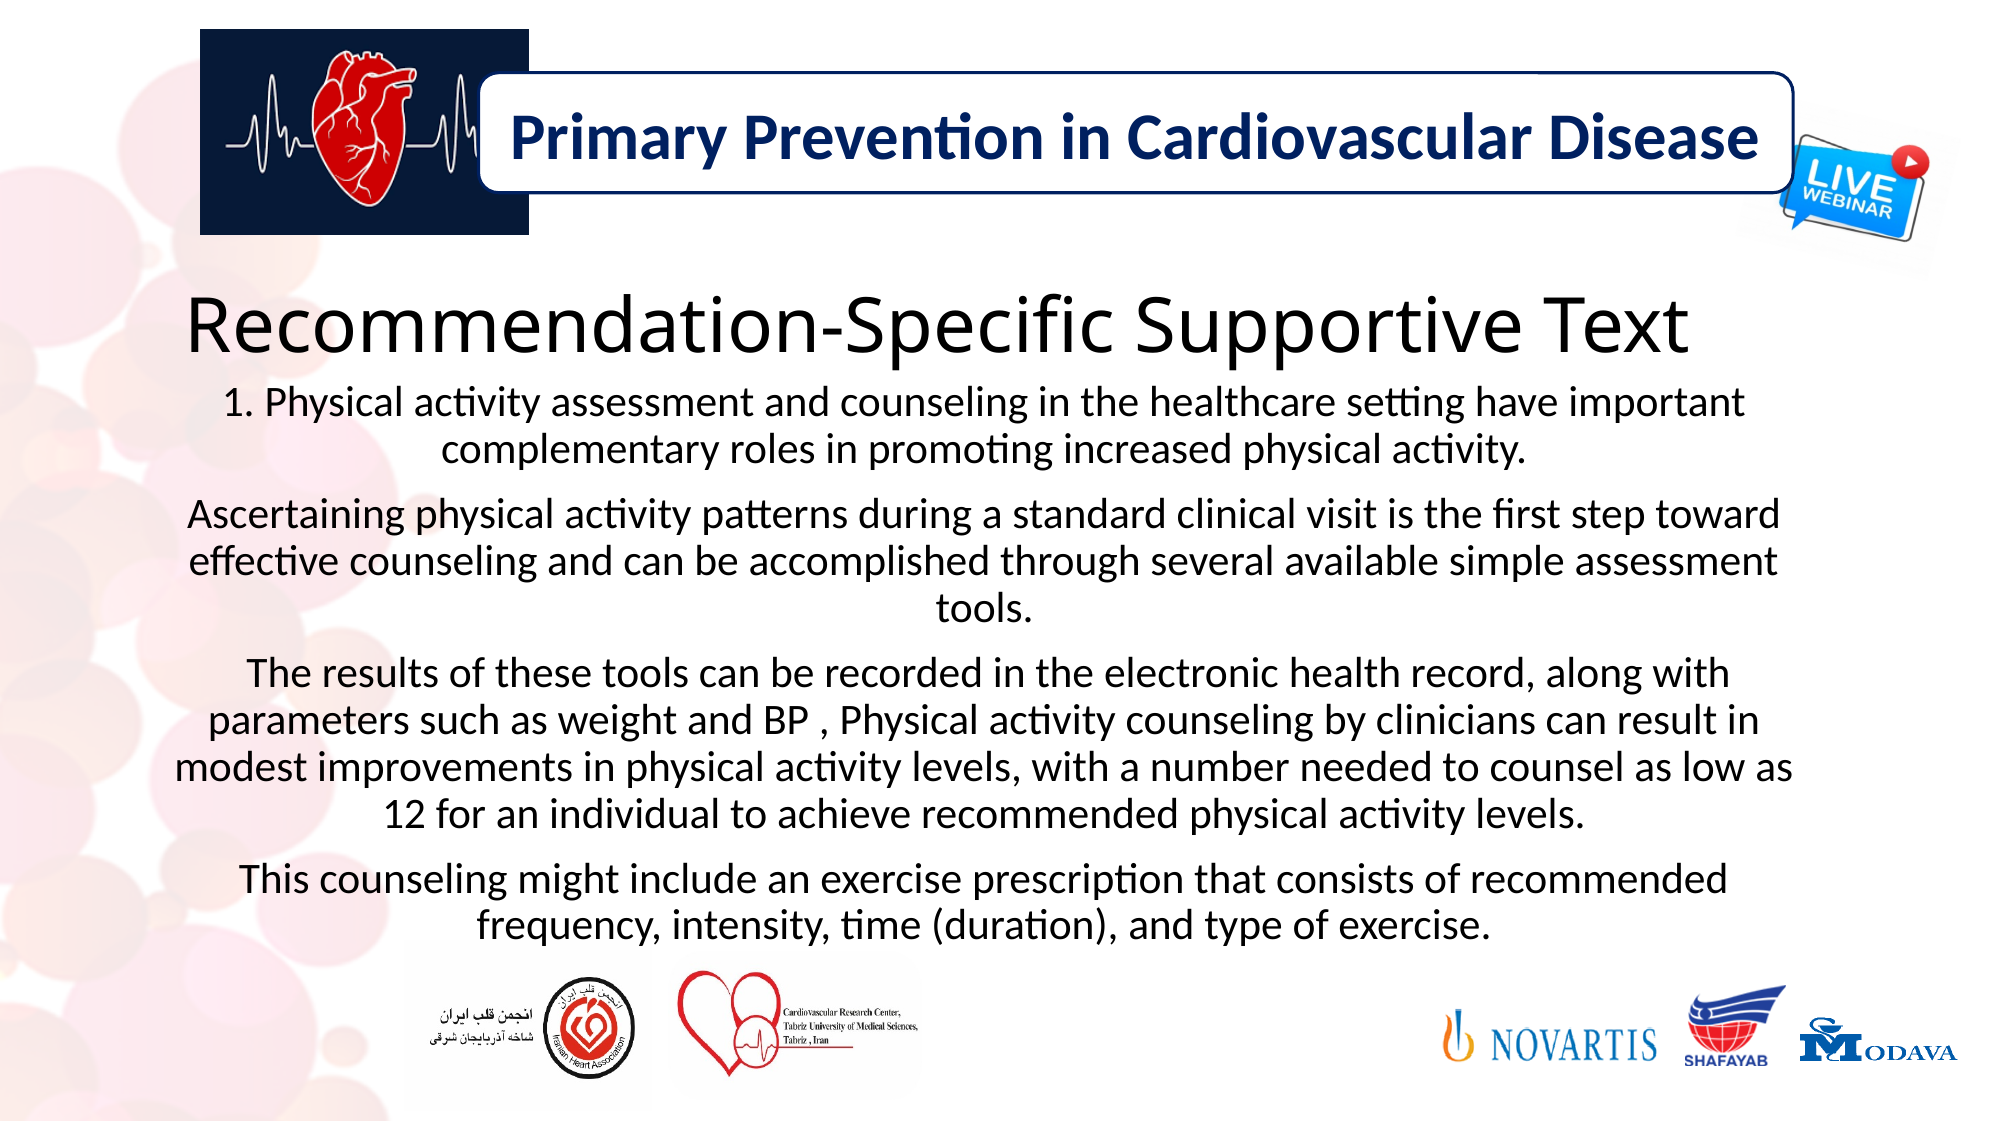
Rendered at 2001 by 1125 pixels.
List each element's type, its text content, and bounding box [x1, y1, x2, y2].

text_box Primary Prevention in Cardiovascular Disease [878, 71, 1795, 194]
text_box 1. Physical activity assessment and counseling in the healthcare setting have important complementary roles in promoting increased physical activity. Ascertaining physical activity patterns during a standard clinical visit is the first step toward effective counseling and can be accomplished through several available simple assessment tools. The results of these tools can be recorded in the electronic health record, along with parameters such as weight and BP , Physical activity counseling by clinicians can result in modest improvements in physical activity levels, with a number needed to counsel as low as 12 for an individual to achieve recommended physical activity levels. This counseling might include an exercise prescription that consists of recommended frequency, intensity, time (duration), and type of exercise. [878, 371, 1827, 962]
picture [1685, 985, 1786, 1066]
picture [0, 0, 922, 1121]
picture [1438, 1002, 1673, 1073]
text_box Recommendation-Specific Supportive Text [878, 227, 1714, 371]
picture [1793, 1009, 1961, 1066]
picture [1736, 100, 1960, 280]
